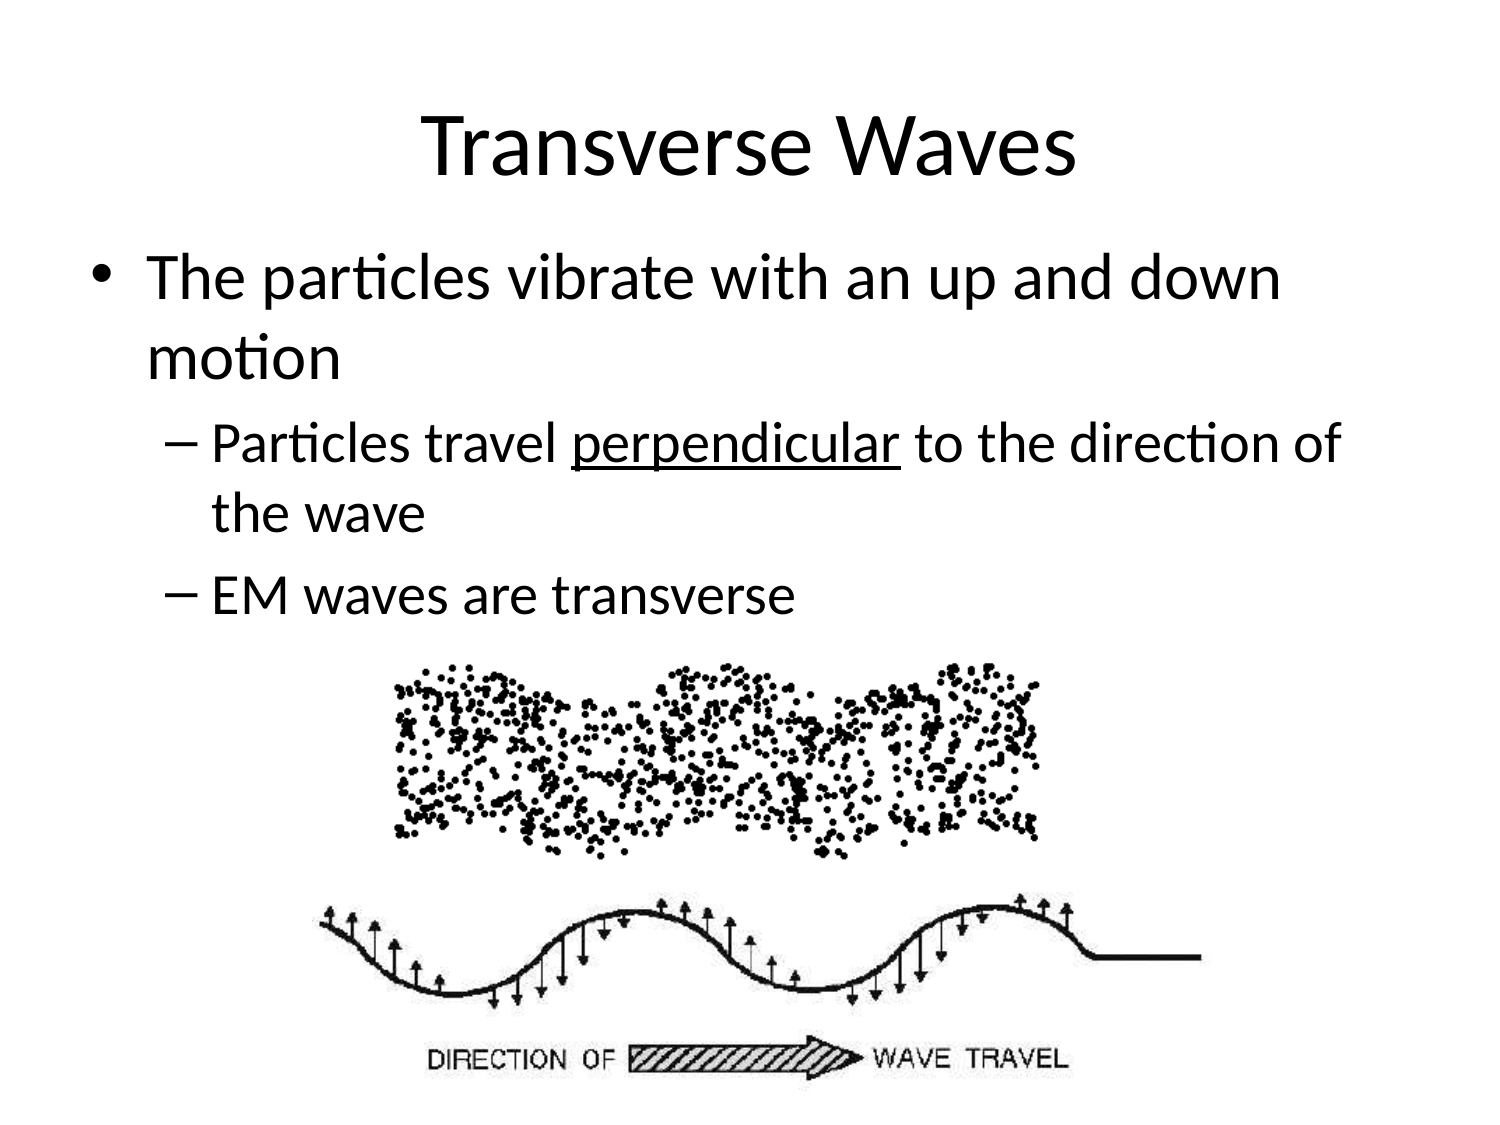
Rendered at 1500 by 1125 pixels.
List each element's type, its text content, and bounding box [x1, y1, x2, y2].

list The particles vibrate with an up and down motion Particles travel perpendicular to the direction of the wave EM waves are transverse [75, 224, 1425, 968]
title Transverse Waves [75, 45, 1425, 224]
picture [382, 662, 1059, 861]
picture [312, 880, 1215, 1094]
